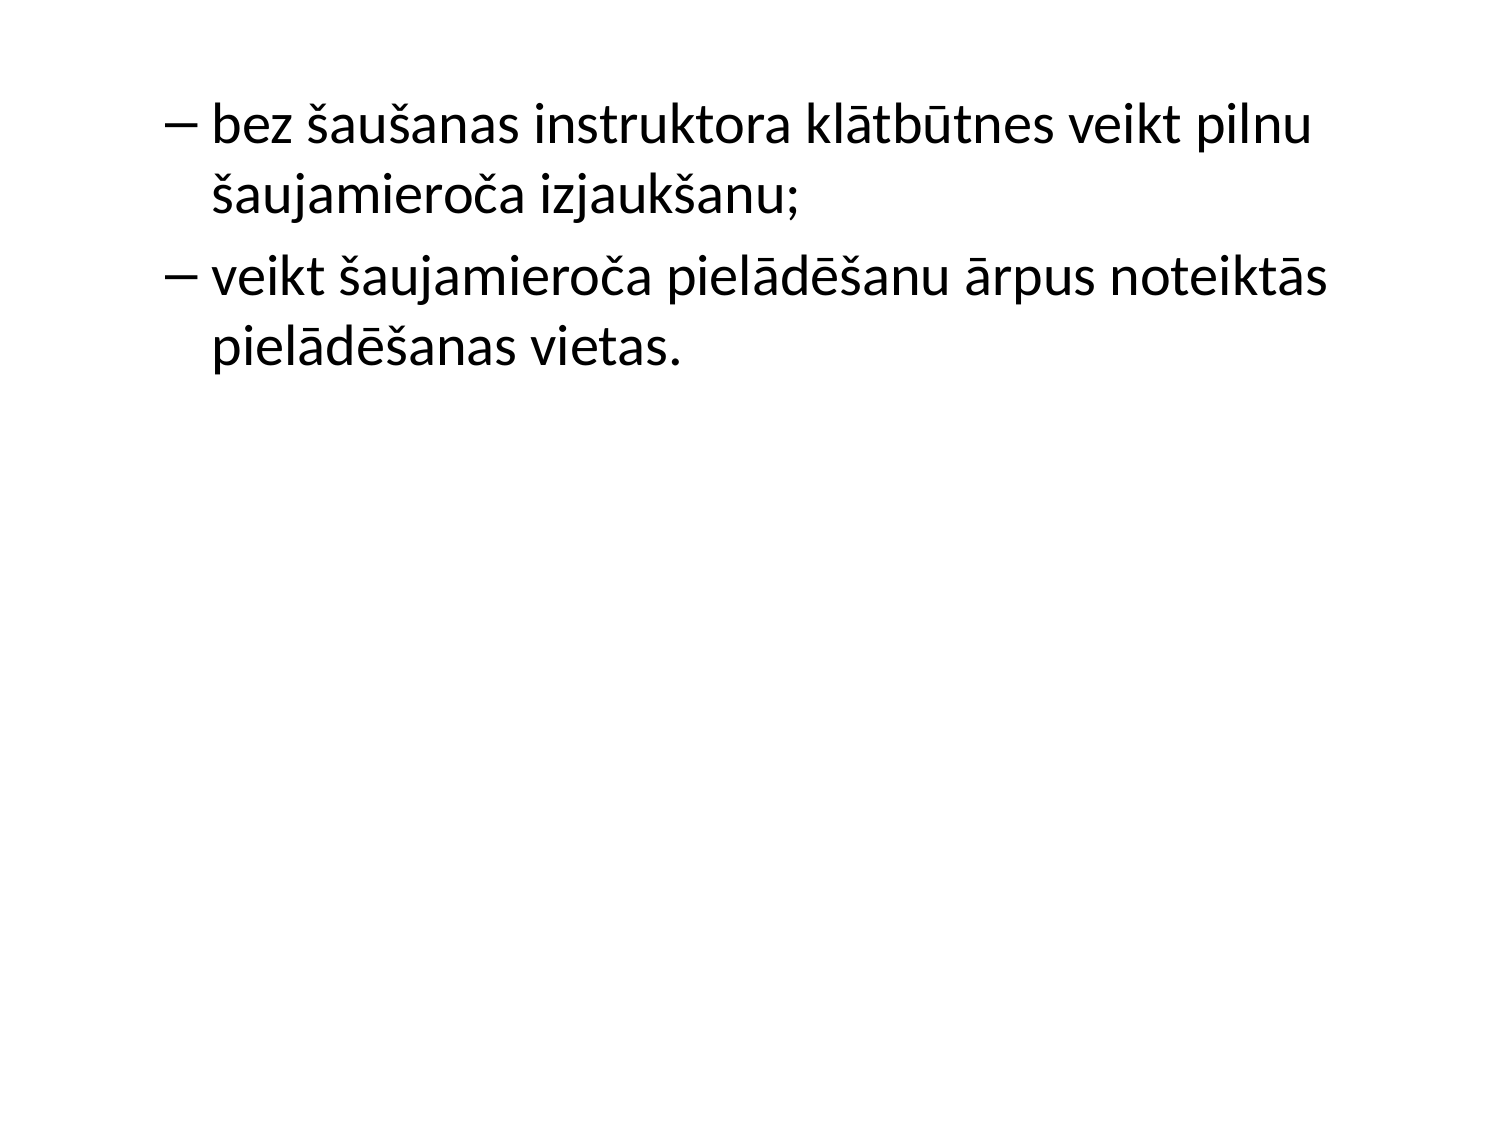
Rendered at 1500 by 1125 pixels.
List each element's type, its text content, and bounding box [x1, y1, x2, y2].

list bez šaušanas instruktora klātbūtnes veikt pilnu šaujamieroča izjaukšanu; veikt šaujamieroča pielādēšanu ārpus noteiktās pielādēšanas vietas. [75, 78, 1425, 1005]
